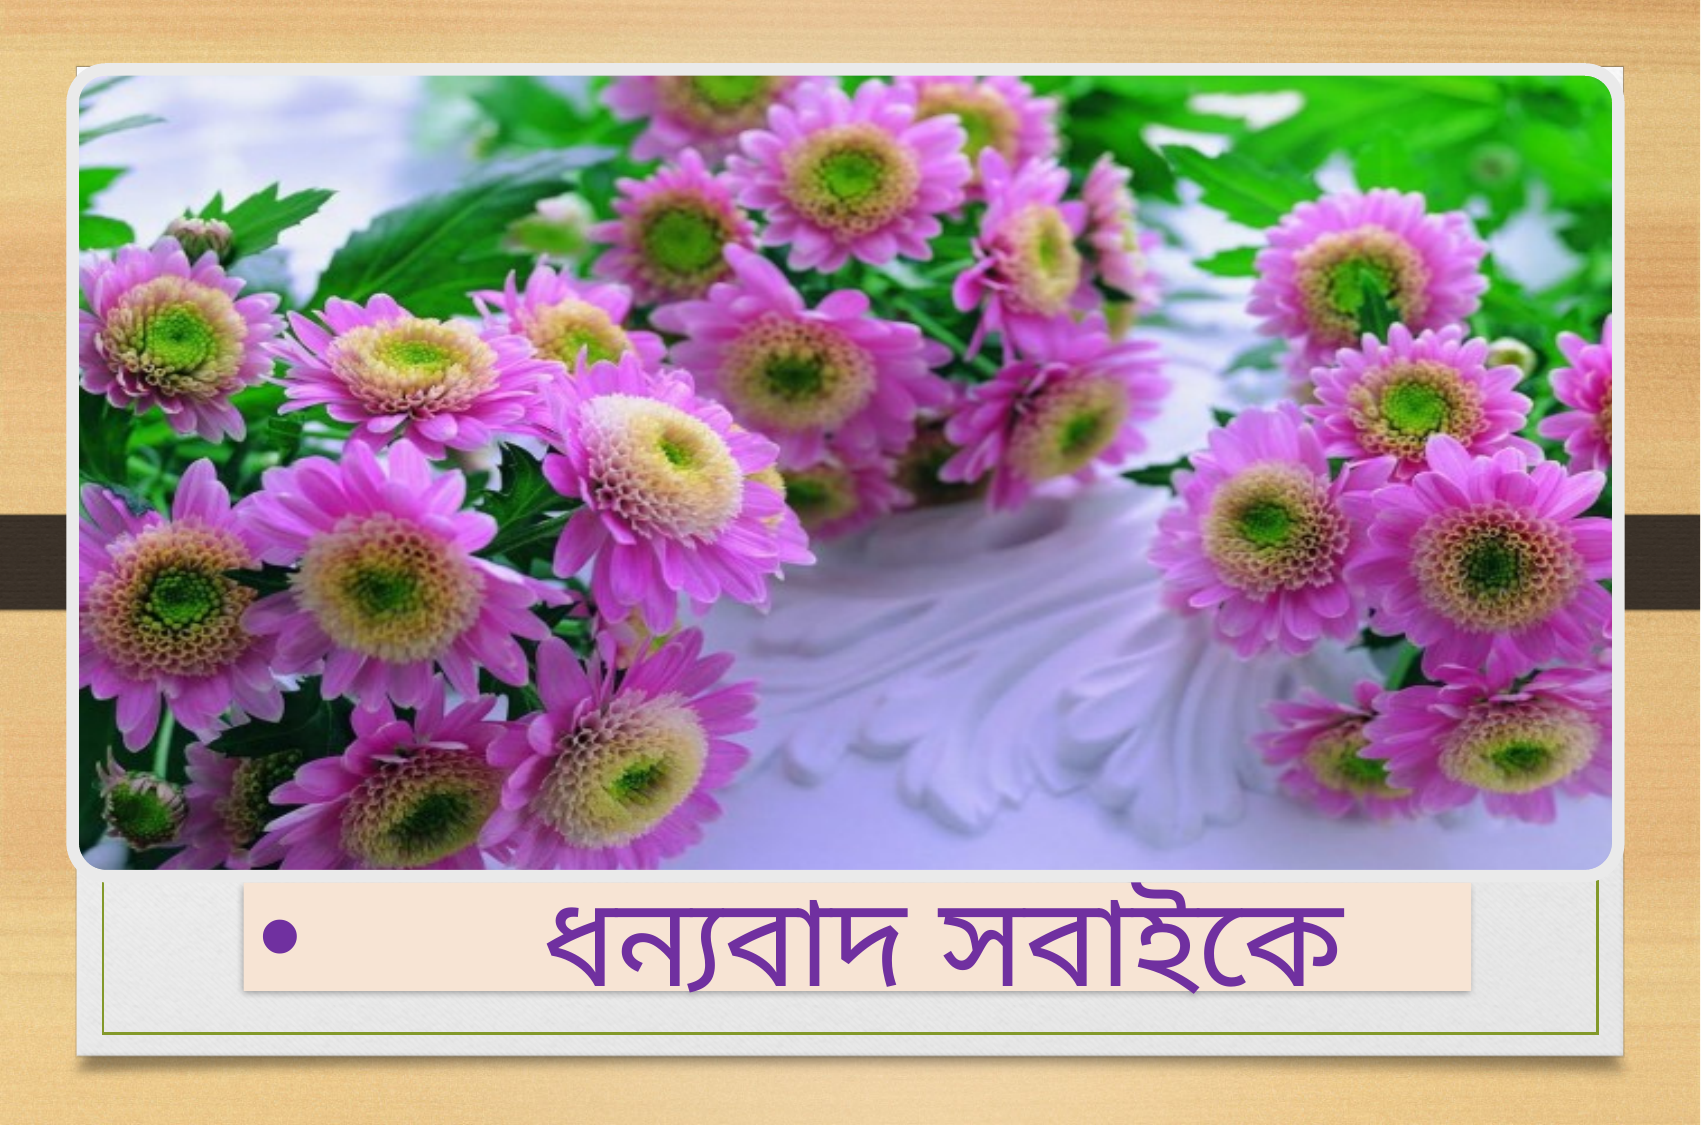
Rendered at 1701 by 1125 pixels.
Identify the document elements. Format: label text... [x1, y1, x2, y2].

text_box ধন্যবাদ সবাইকে [243, 883, 1472, 991]
picture [0, 0, 1701, 1125]
